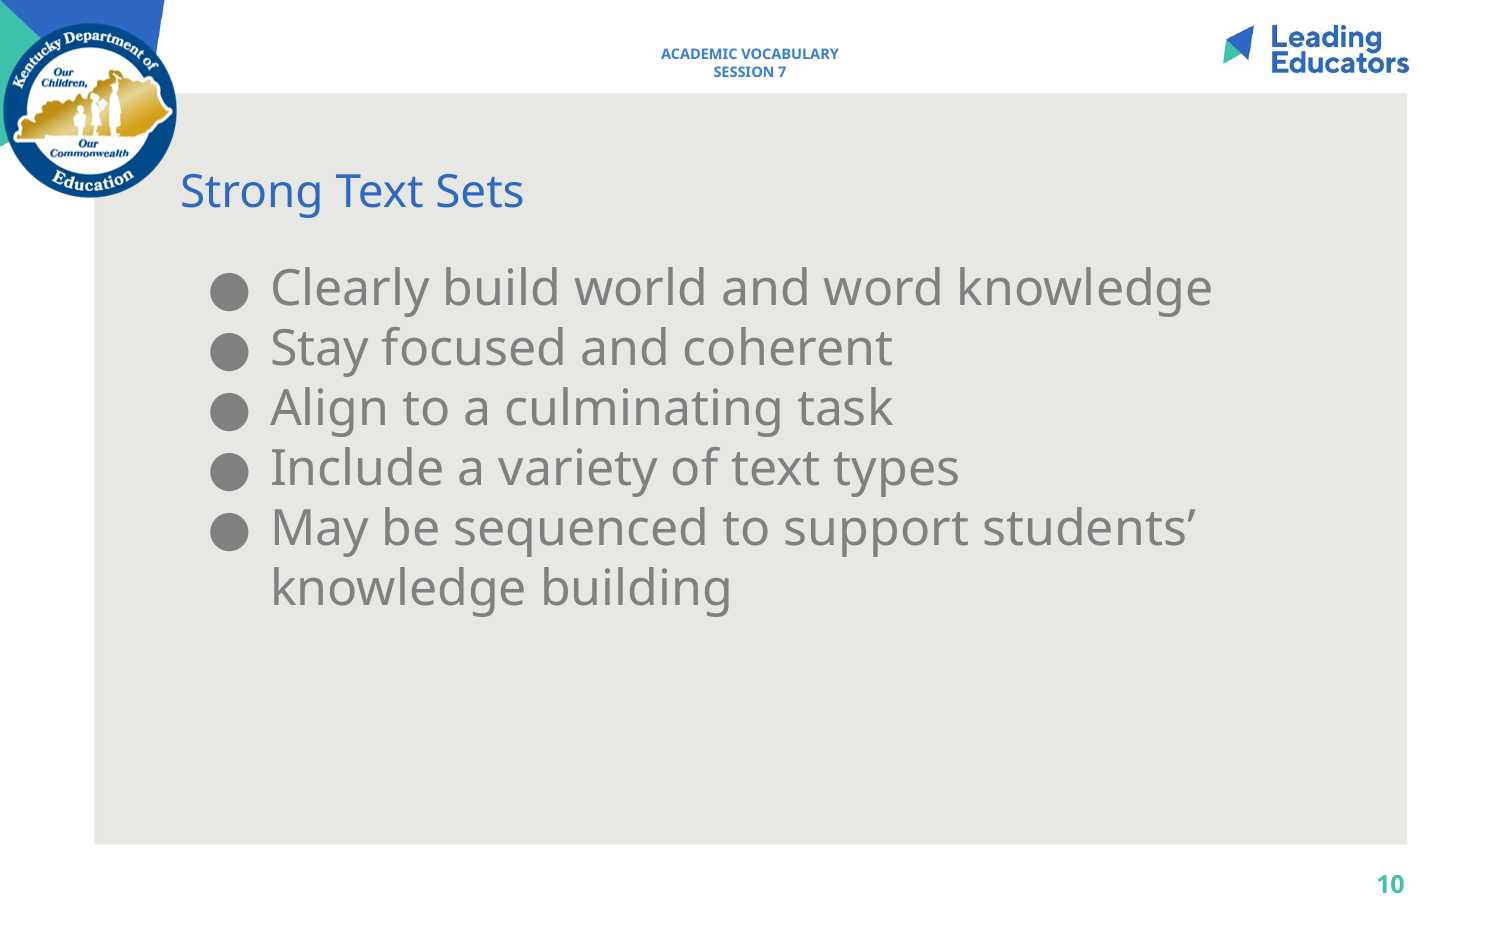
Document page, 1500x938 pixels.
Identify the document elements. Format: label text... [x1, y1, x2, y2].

text_box Clearly build world and word knowledge Stay focused and coherent Align to a culminating task Include a variety of text types May be sequenced to support students’ knowledge building [180, 240, 1336, 678]
text_box ACADEMIC VOCABULARY SESSION 7 [638, 0, 861, 93]
title Strong Text Sets [180, 159, 1210, 217]
text_box 10 [1149, 849, 1480, 922]
picture [0, 0, 1500, 938]
